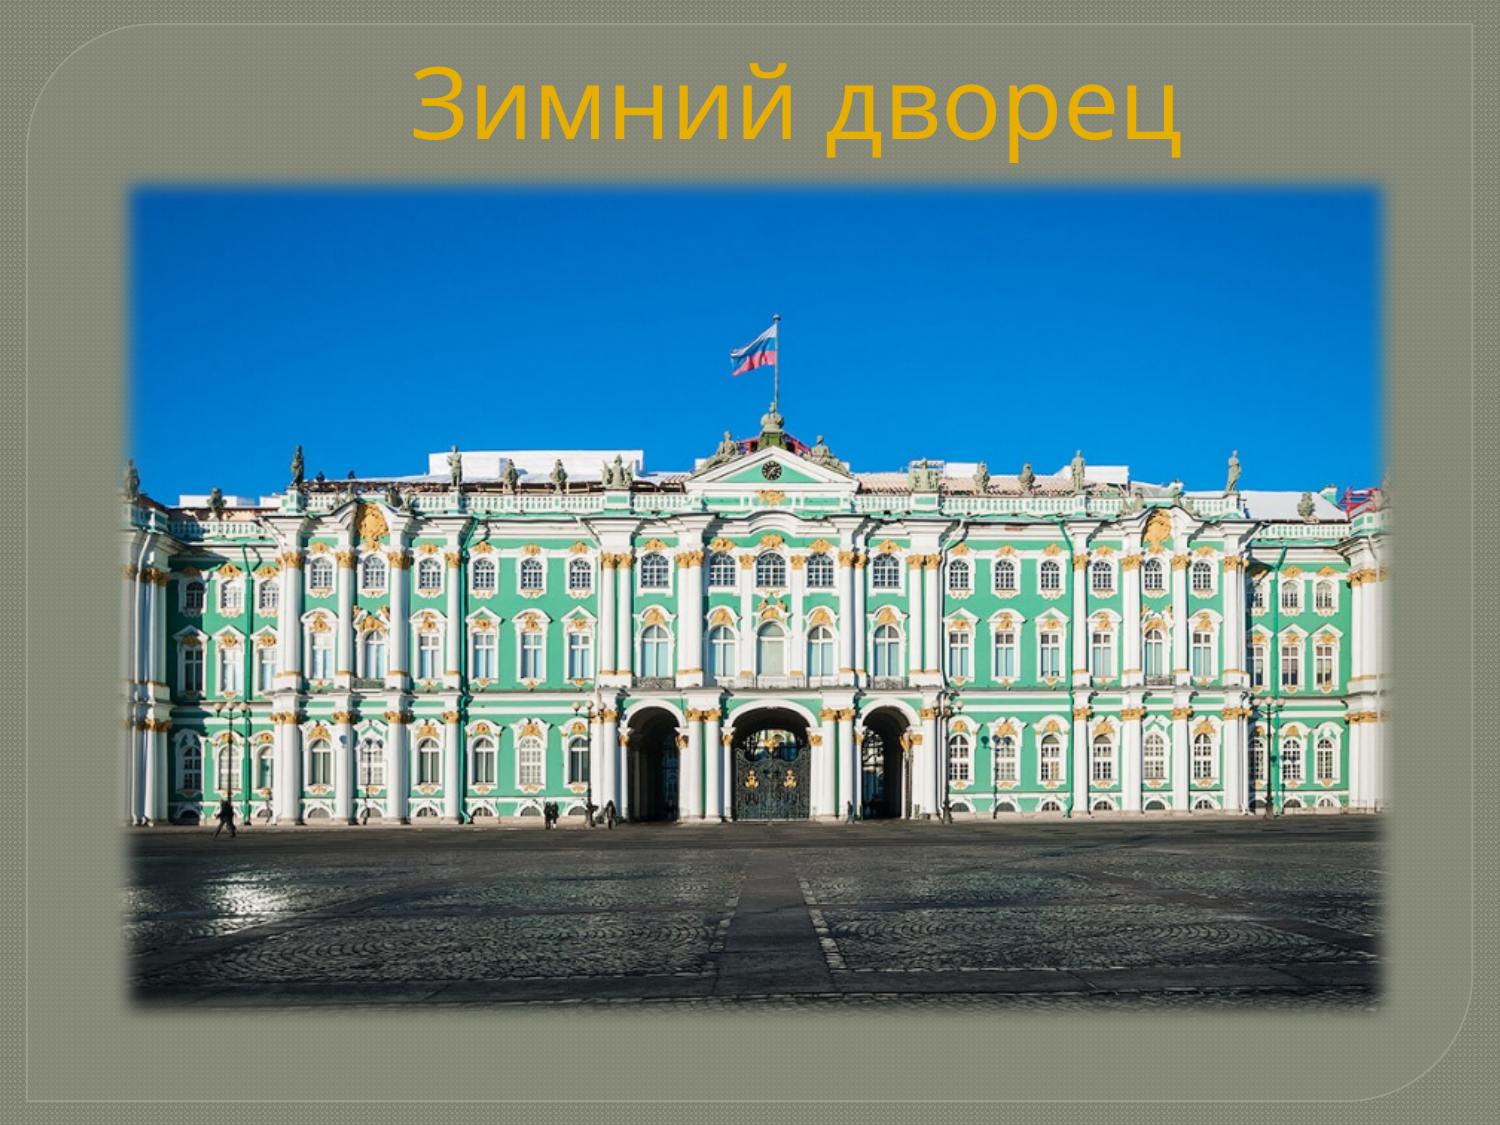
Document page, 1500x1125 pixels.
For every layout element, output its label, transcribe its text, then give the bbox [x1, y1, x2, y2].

text_box Зимний дворец [395, 32, 1199, 167]
picture [111, 168, 1400, 1028]
